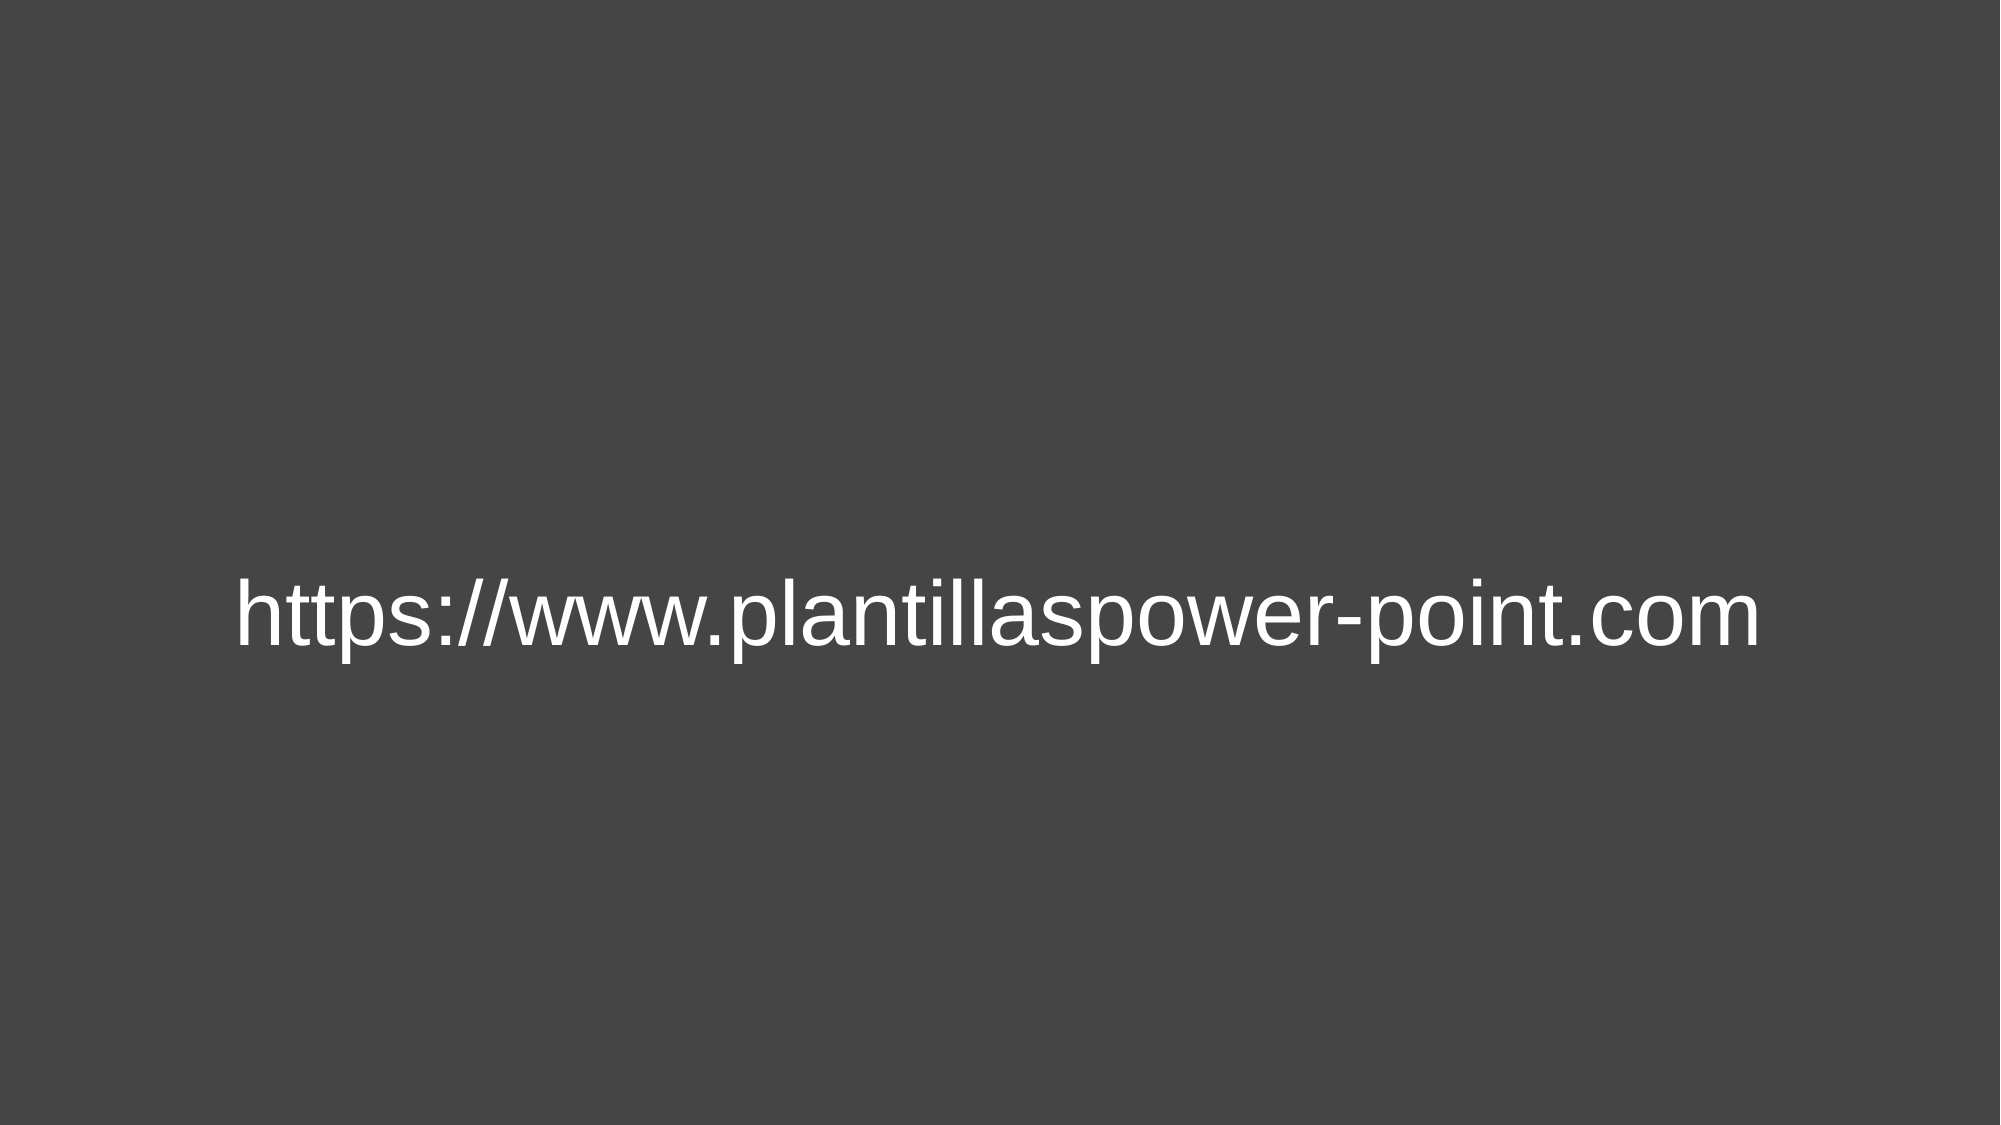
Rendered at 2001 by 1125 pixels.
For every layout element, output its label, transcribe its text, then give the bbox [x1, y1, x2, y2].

list https://www.plantillaspower-point.com [50, 559, 1949, 679]
